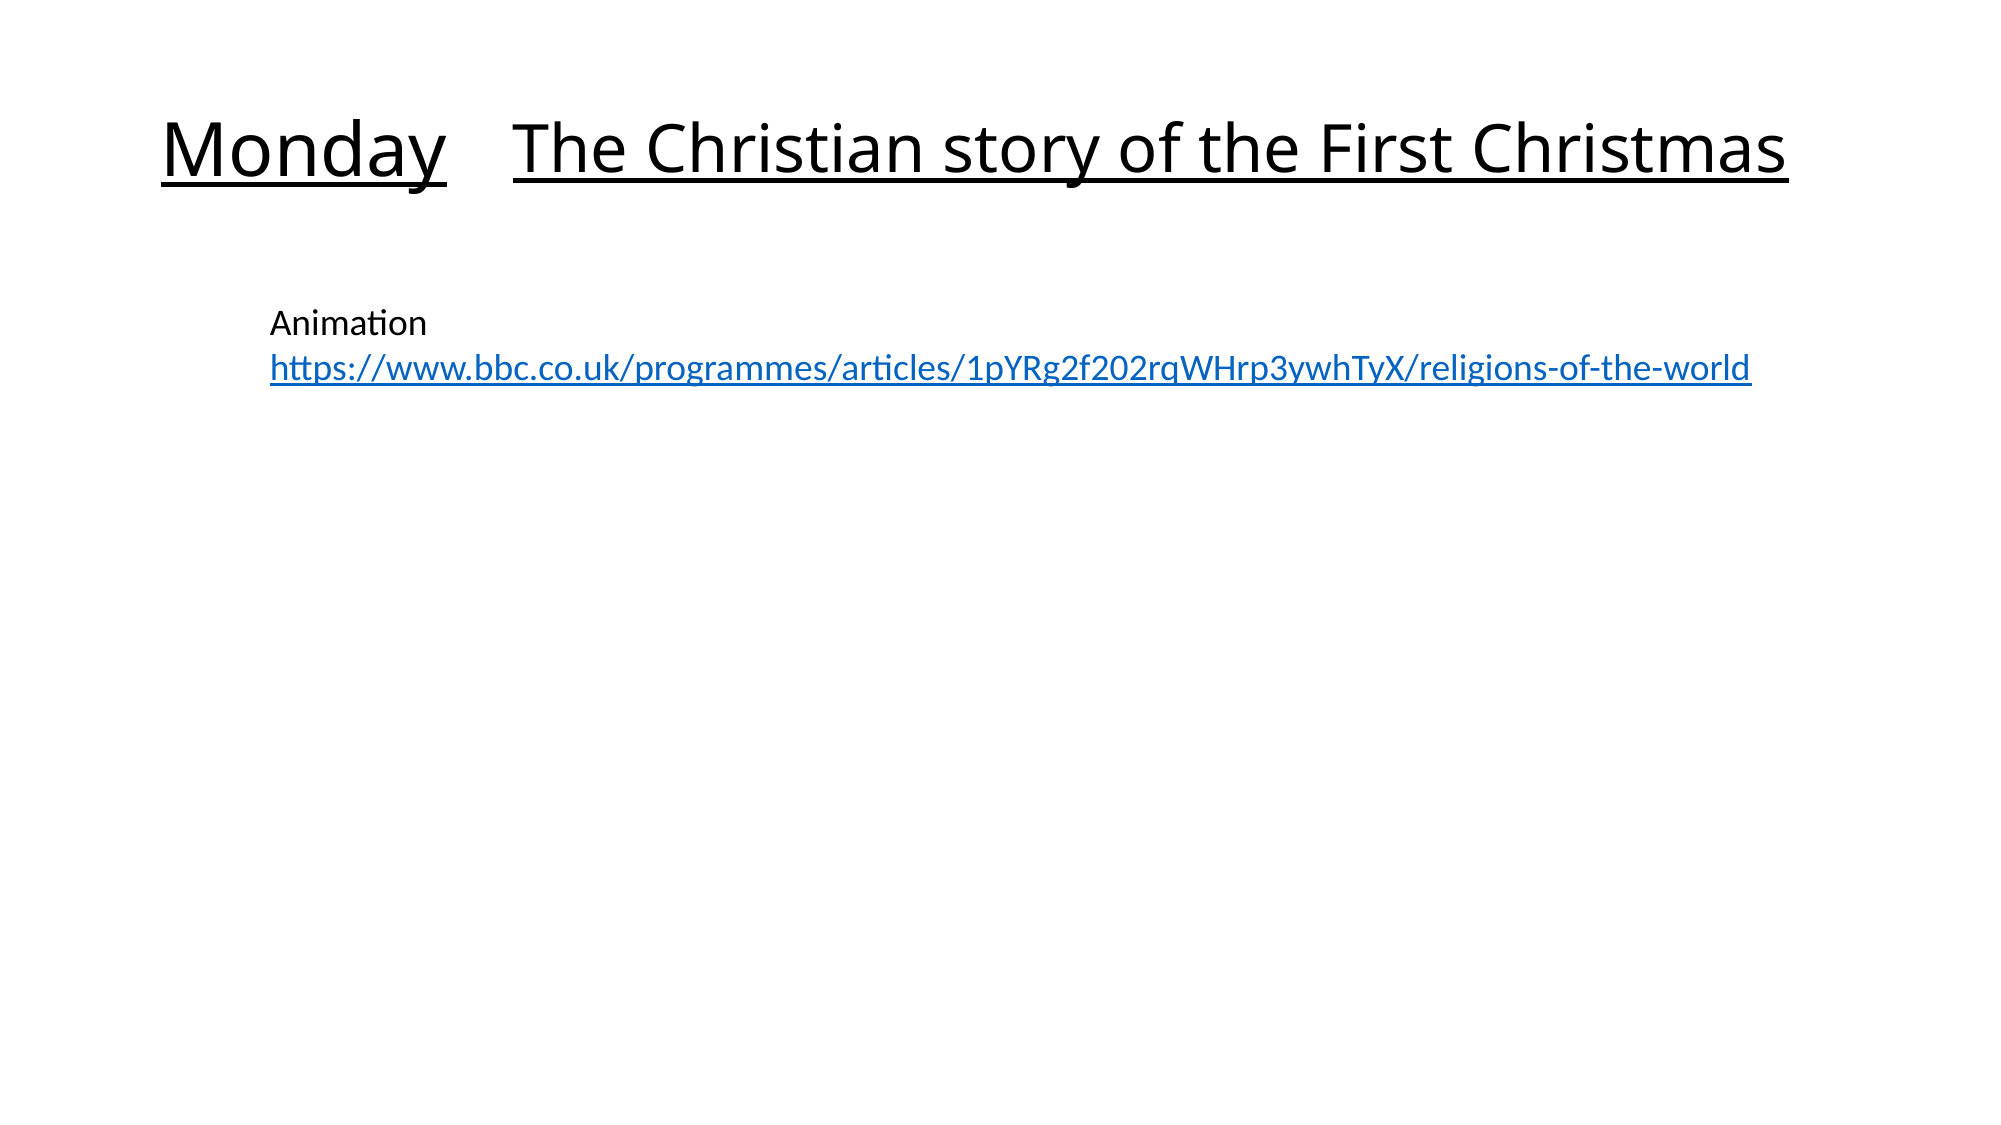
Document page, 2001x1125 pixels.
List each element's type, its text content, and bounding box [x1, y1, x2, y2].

text_box Animation https://www.bbc.co.uk/programmes/articles/1pYRg2f202rqWHrp3ywhTyX/religions-of-the-world [255, 290, 1768, 441]
text_box Monday [145, 93, 472, 199]
text_box The Christian story of the First Christmas [497, 98, 1804, 264]
